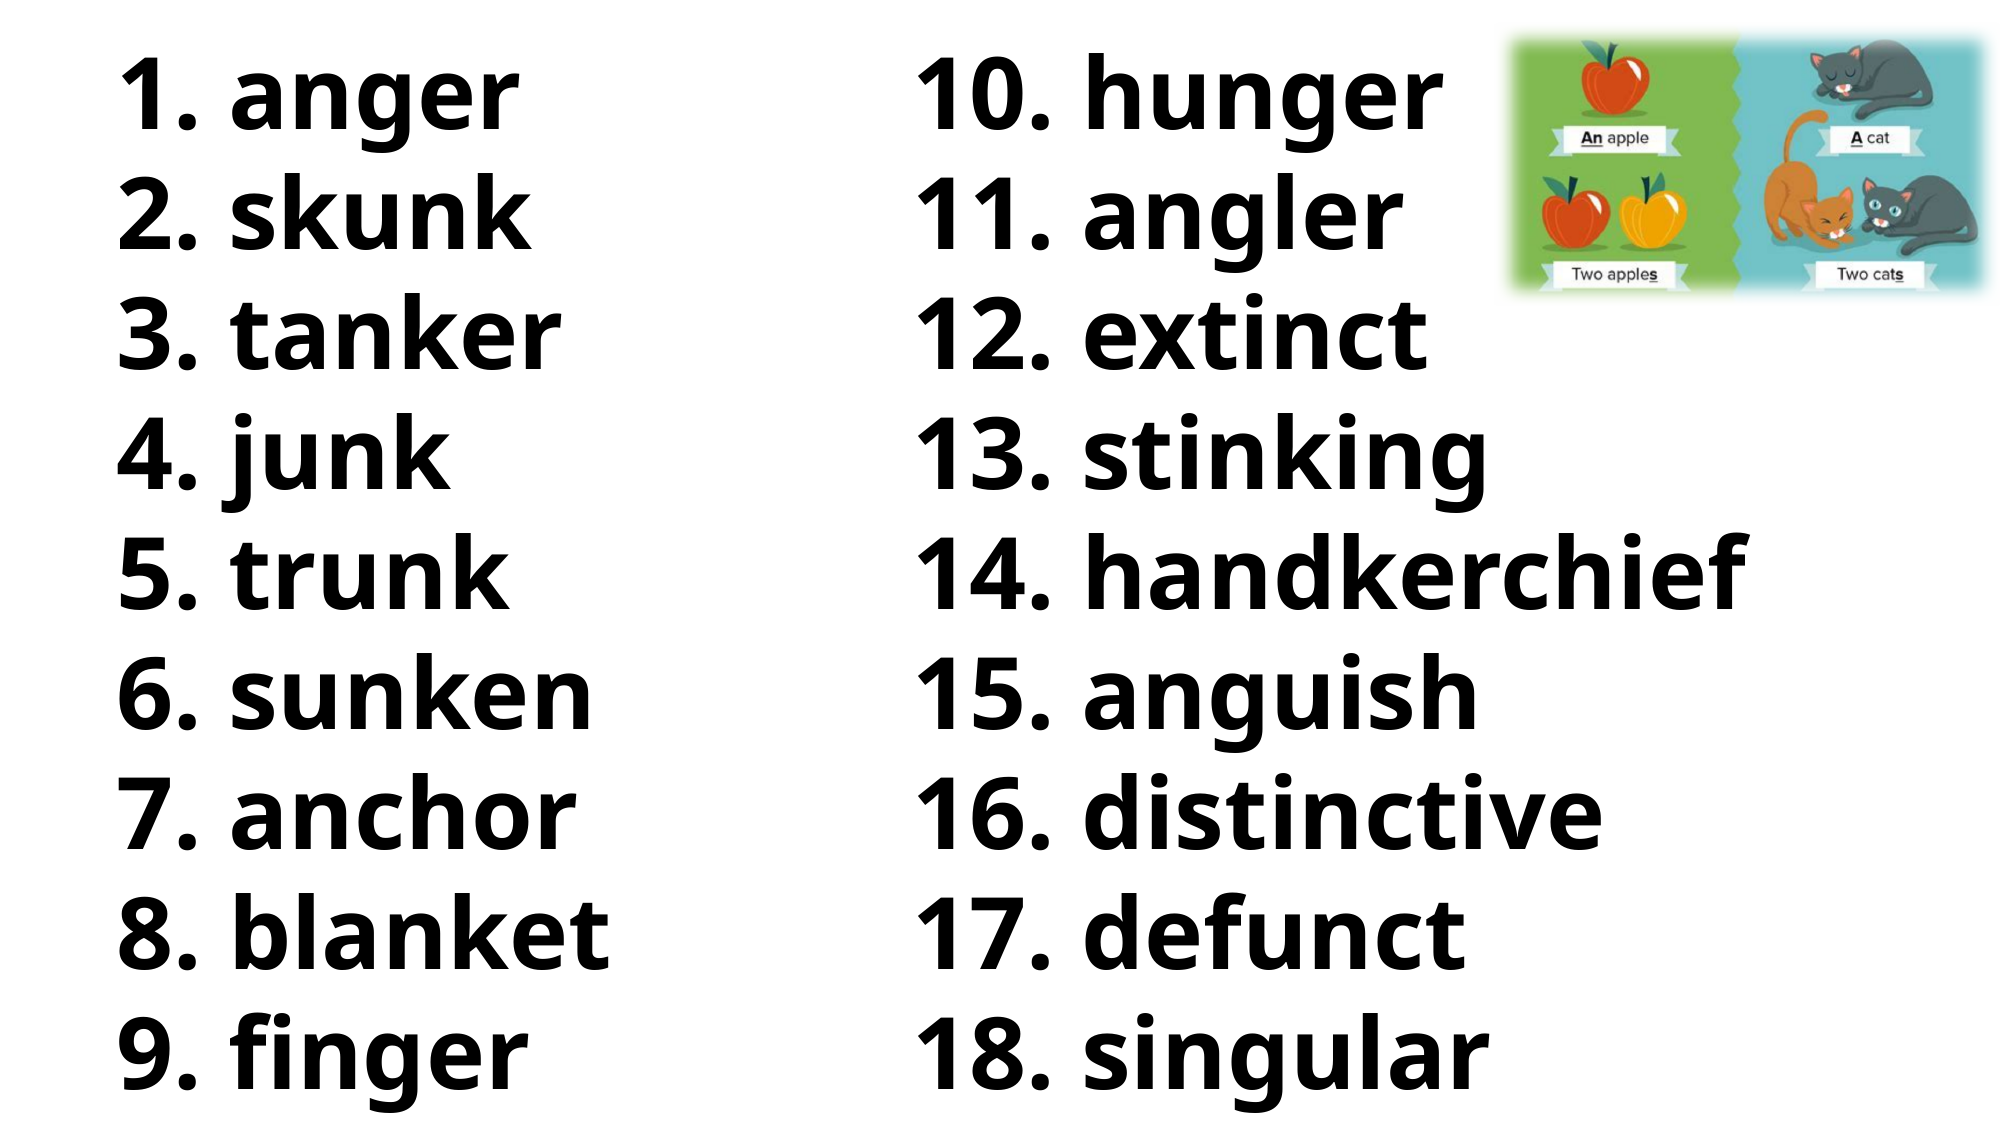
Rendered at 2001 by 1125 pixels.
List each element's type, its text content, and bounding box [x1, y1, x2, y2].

picture [1494, 22, 2000, 307]
text_box anger skunk tanker junk trunk sunken 7. anchor 8. blanket 9. finger [101, 22, 868, 1125]
text_box 10. hunger 11. angler 12. extinct 13. stinking 14. handkerchief 15. anguish 16. distinctive 17. defunct 18. singular [897, 22, 1960, 1125]
